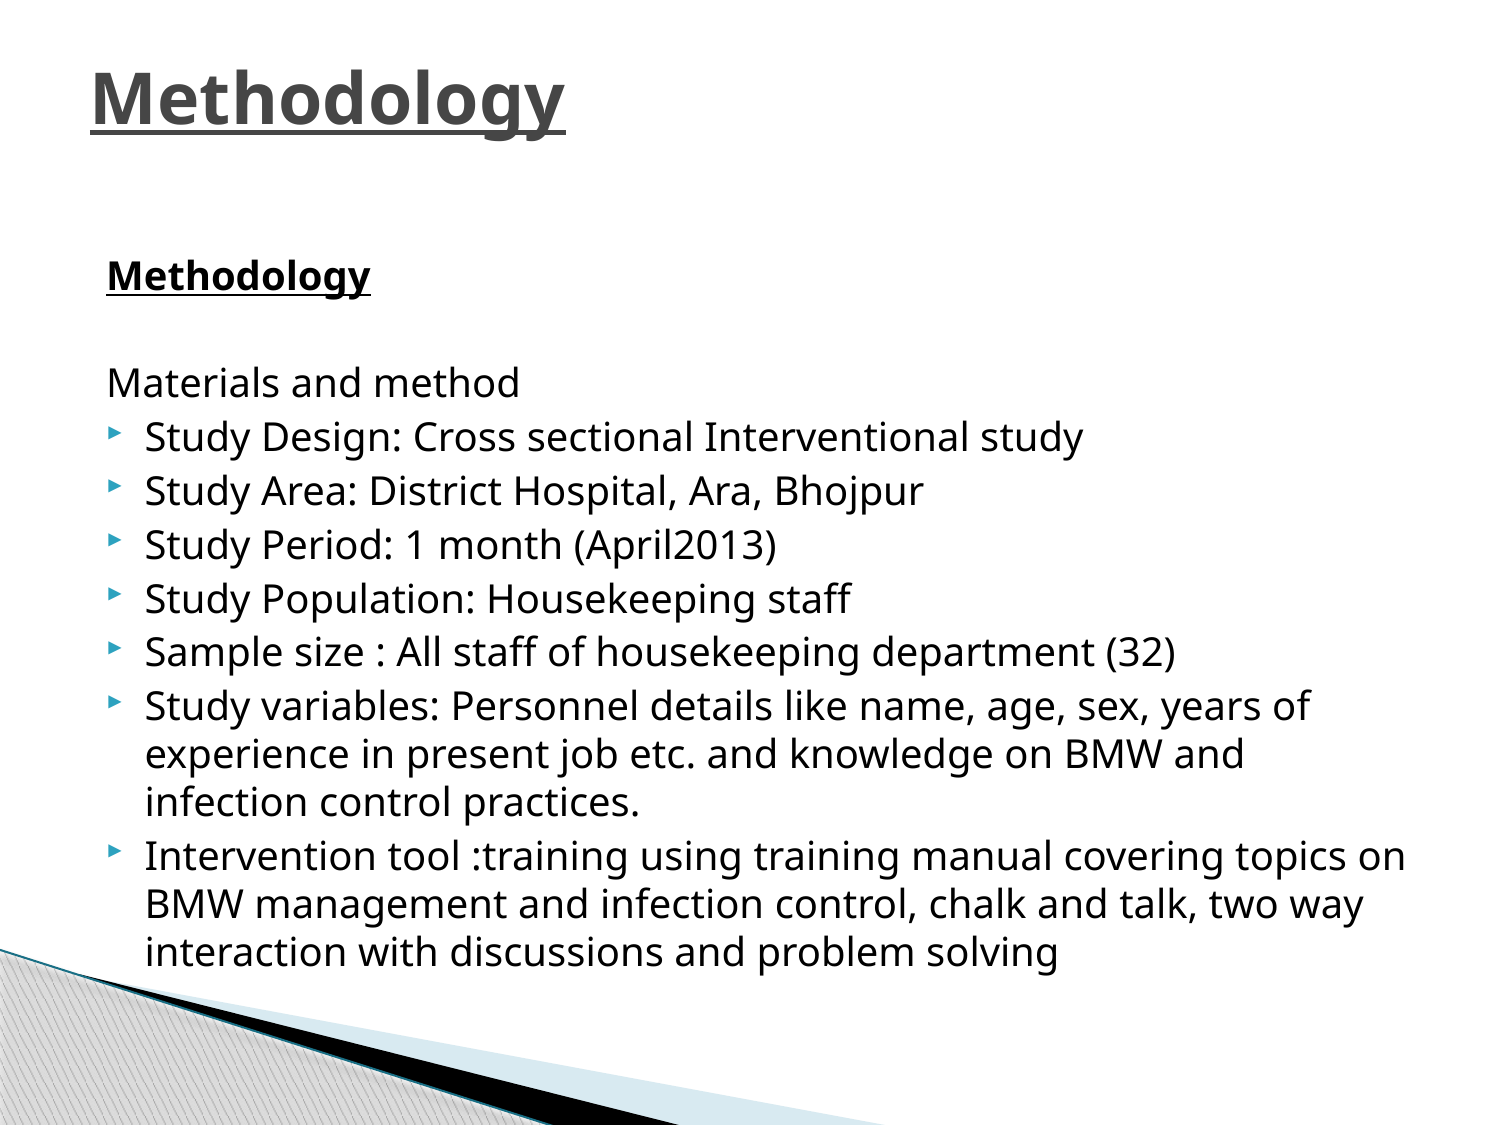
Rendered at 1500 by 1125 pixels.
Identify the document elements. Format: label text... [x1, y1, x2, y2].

list Methodology Materials and method Study Design: Cross sectional Interventional study Study Area: District Hospital, Ara, Bhojpur Study Period: 1 month (April2013) Study Population: Housekeeping staff Sample size : All staff of housekeeping department (32) Study variables: Personnel details like name, age, sex, years of experience in present job etc. and knowledge on BMW and infection control practices. Intervention tool :training using training manual covering topics on BMW management and infection control, chalk and talk, two way interaction with discussions and problem solving [75, 243, 1425, 986]
title Methodology [75, 45, 1425, 233]
